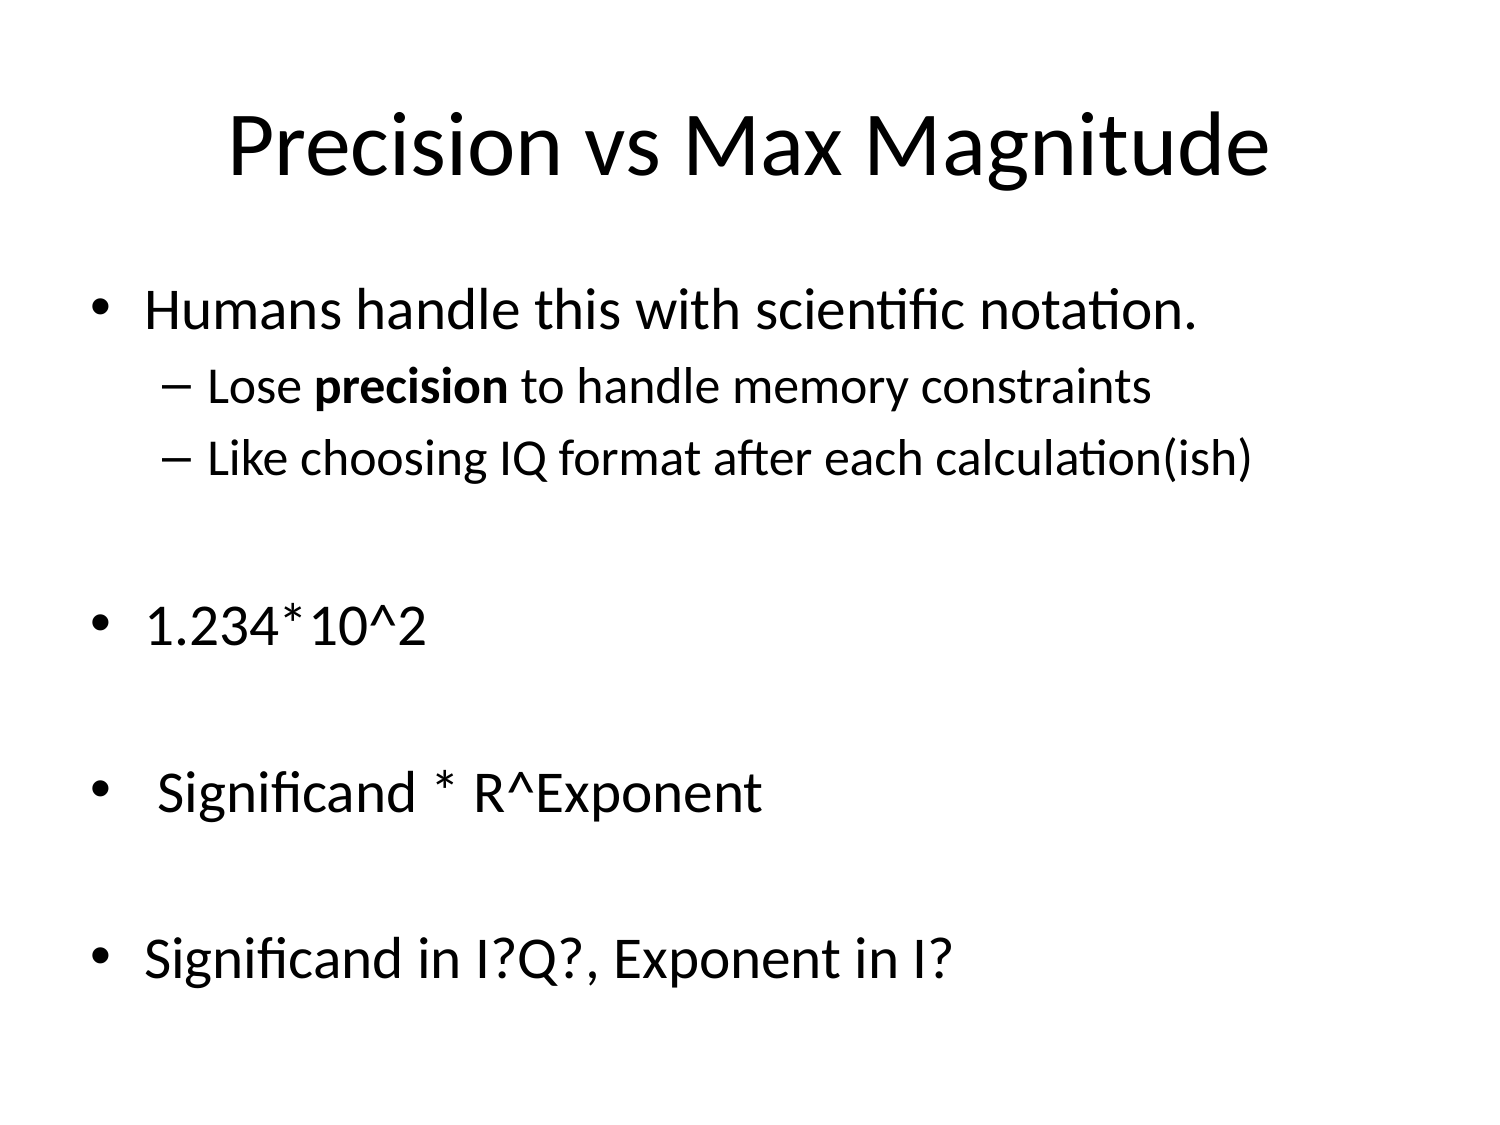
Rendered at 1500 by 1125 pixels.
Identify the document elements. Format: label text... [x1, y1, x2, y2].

list Humans handle this with scientific notation. Lose precision to handle memory constraints Like choosing IQ format after each calculation(ish) 1.234*10^2 Significand * R^Exponent Significand in I?Q?, Exponent in I? [75, 262, 1425, 1005]
title Precision vs Max Magnitude [75, 45, 1425, 233]
